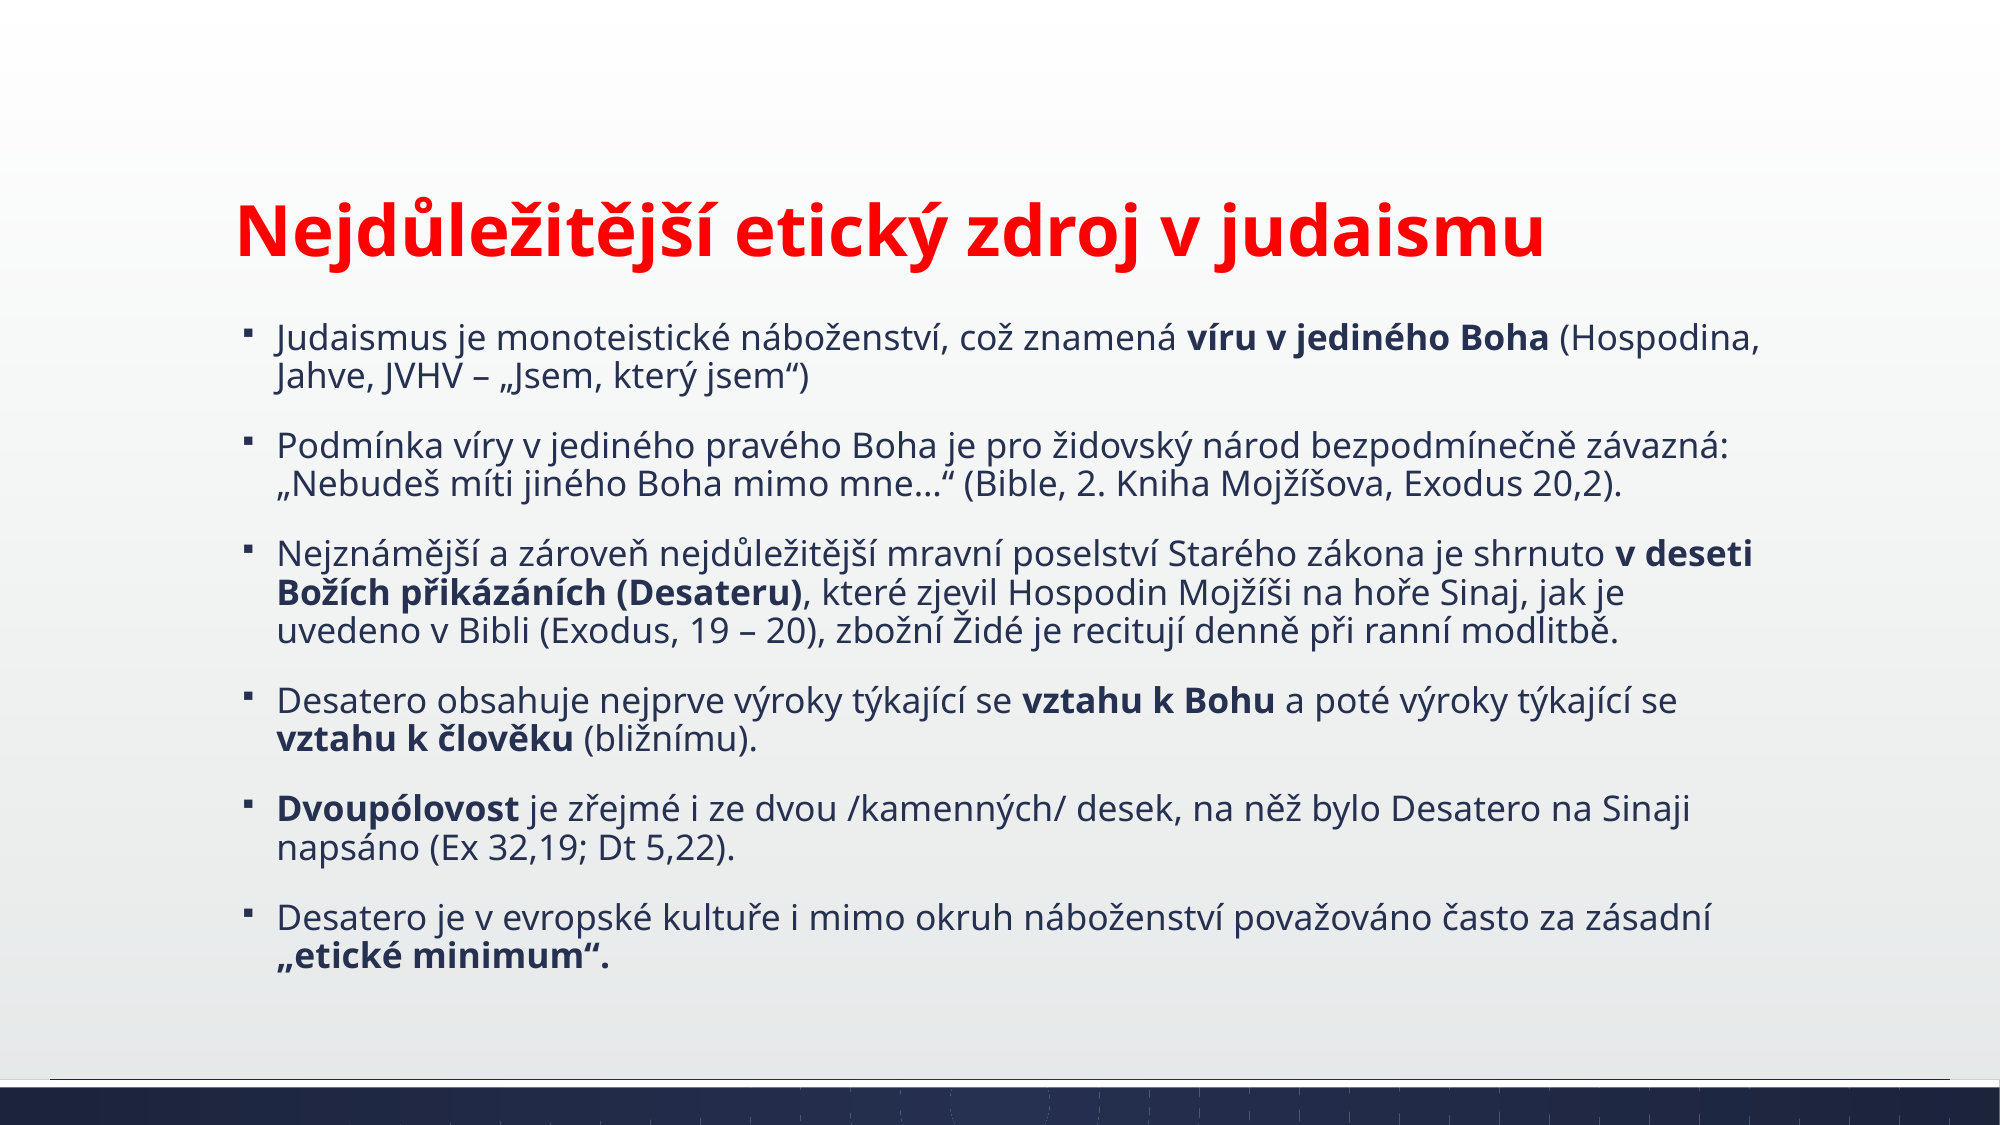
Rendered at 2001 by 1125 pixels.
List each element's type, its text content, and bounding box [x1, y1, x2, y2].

title Nejdůležitější etický zdroj v judaismu [219, 76, 1780, 279]
list Judaismus je monoteistické náboženství, což znamená víru v jediného Boha (Hospodina, Jahve, JVHV – „Jsem, který jsem“) Podmínka víry v jediného pravého Boha je pro židovský národ bezpodmínečně závazná: „Nebudeš míti jiného Boha mimo mne…“ (Bible, 2. Kniha Mojžíšova, Exodus 20,2). Nejznámější a zároveň nejdůležitější mravní poselství Starého zákona je shrnuto v deseti Božích přikázáních (Desateru), které zjevil Hospodin Mojžíši na hoře Sinaj, jak je uvedeno v Bibli (Exodus, 19 – 20), zbožní Židé je recitují denně při ranní modlitbě. Desatero obsahuje nejprve výroky týkající se vztahu k Bohu a poté výroky týkající se vztahu k člověku (bližnímu). Dvoupólovost je zřejmé i ze dvou /kamenných/ desek, na něž bylo Desatero na Sinaji napsáno (Ex 32,19; Dt 5,22). Desatero je v evropské kultuře i mimo okruh náboženství považováno často za zásadní „etické minimum“. [219, 311, 1780, 990]
